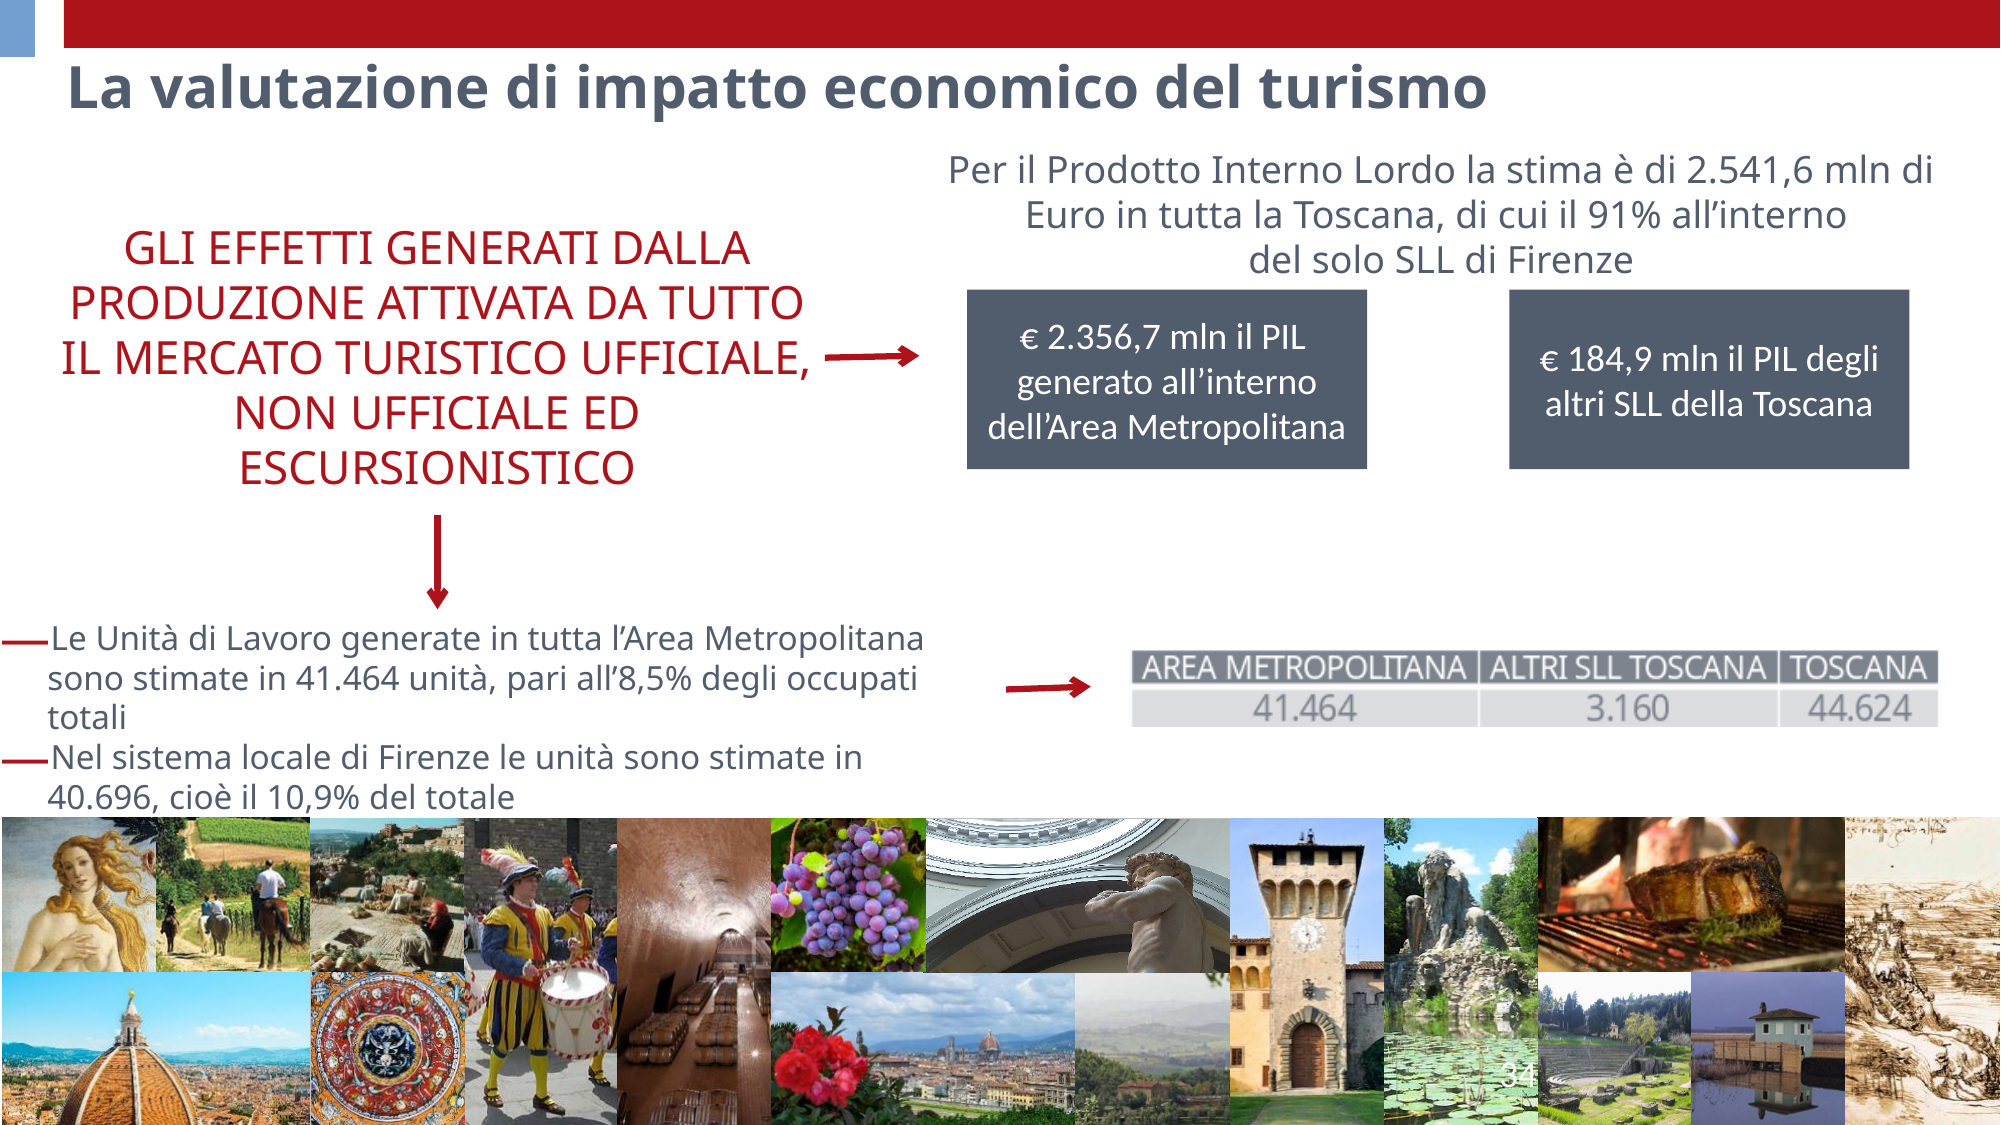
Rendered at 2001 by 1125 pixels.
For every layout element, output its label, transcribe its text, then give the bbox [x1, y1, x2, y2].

text_box GLI EFFETTI GENERATI DALLA PRODUZIONE ATTIVATA DA TUTTO IL MERCATO TURISTICO UFFICIALE, NON UFFICIALE ED ESCURSIONISTICO [60, 218, 814, 494]
picture [2, 817, 2000, 1125]
text_box € 184,9 mln il PIL degli altri SLL della Toscana [1508, 289, 1910, 470]
text_box Le Unità di Lavoro generate in tutta l’Area Metropolitana sono stimate in 41.464 unità, pari all’8,5% degli occupati totali Nel sistema locale di Firenze le unità sono stimate in 40.696, cioè il 10,9% del totale [0, 609, 994, 824]
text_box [1005, 686, 1091, 690]
picture [1129, 648, 1939, 728]
text_box Per il Prodotto Interno Lordo la stima è di 2.541,6 mln di Euro in tutta la Toscana, di cui il 91% all’interno del solo SLL di Firenze [919, 138, 1964, 289]
text_box La valutazione di impatto economico del turismo [66, 50, 1939, 121]
slide_number 34 [1484, 1042, 1935, 1103]
text_box € 2.356,7 mln il PIL generato all’interno dell’Area Metropolitana [966, 289, 1368, 470]
